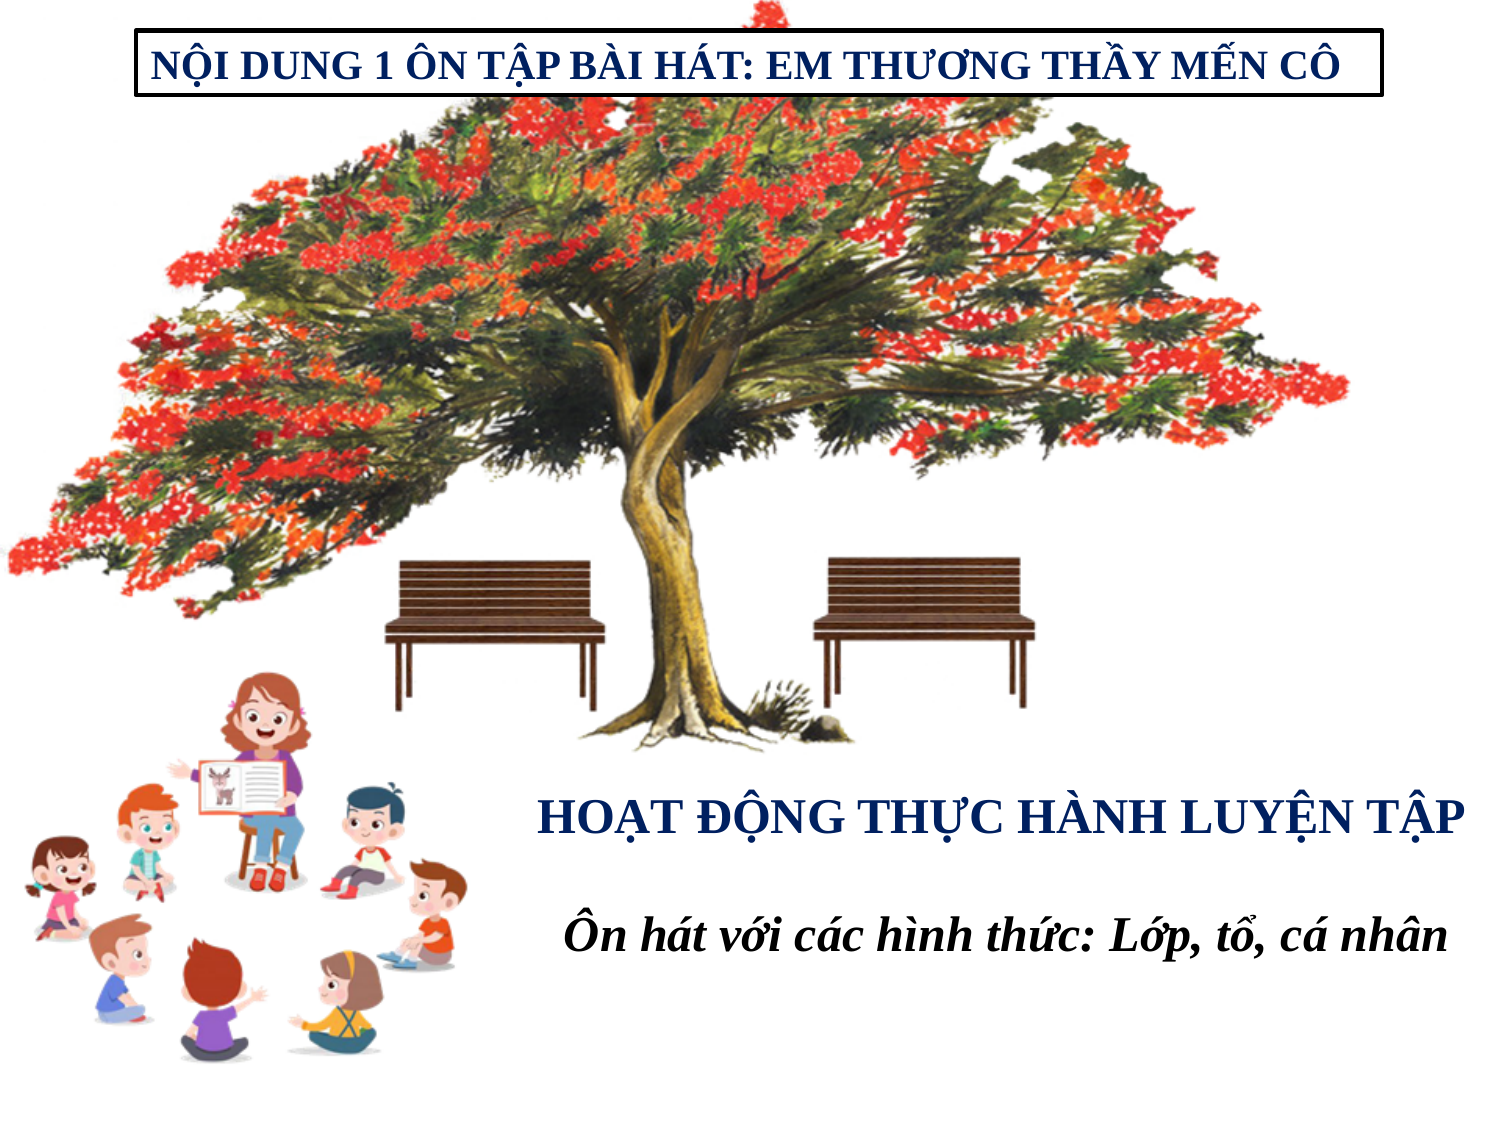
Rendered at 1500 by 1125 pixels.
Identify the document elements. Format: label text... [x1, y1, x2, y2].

picture [0, 0, 1500, 1125]
text_box HOẠT ĐỘNG THỰC HÀNH LUYỆN TẬP [522, 776, 1491, 852]
text_box NỘI DUNG 1 ÔN TẬP BÀI HÁT: EM THƯƠNG THẦY MẾN CÔ [134, 28, 1384, 97]
text_box Ôn hát với các hình thức: Lớp, tổ, cá nhân [513, 893, 1500, 969]
